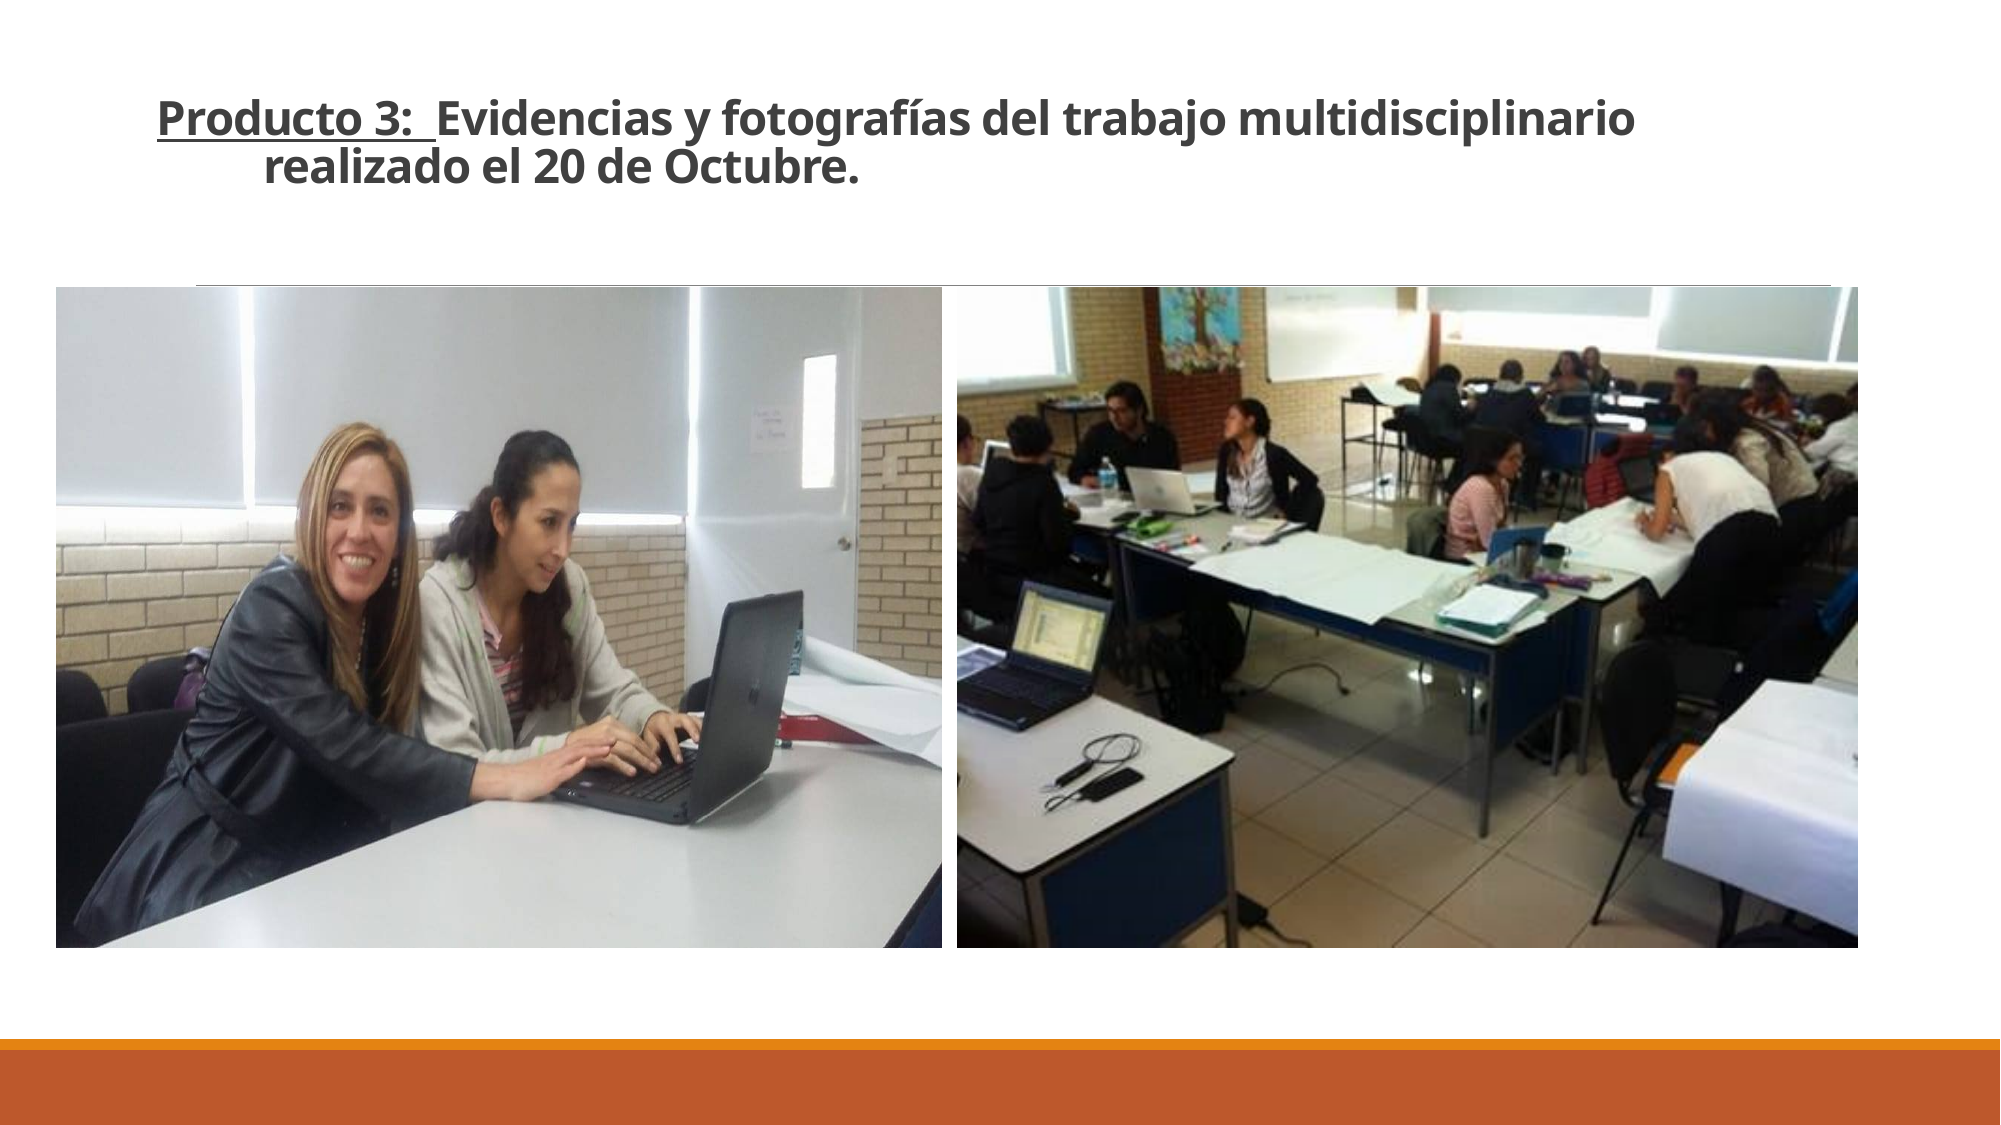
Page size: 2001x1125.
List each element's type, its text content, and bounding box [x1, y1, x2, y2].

title Producto 3: Evidencias y fotografías del trabajo multidisciplinario realizado el 20 de Octubre. [141, 86, 1773, 201]
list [56, 286, 943, 948]
picture [956, 286, 1858, 948]
